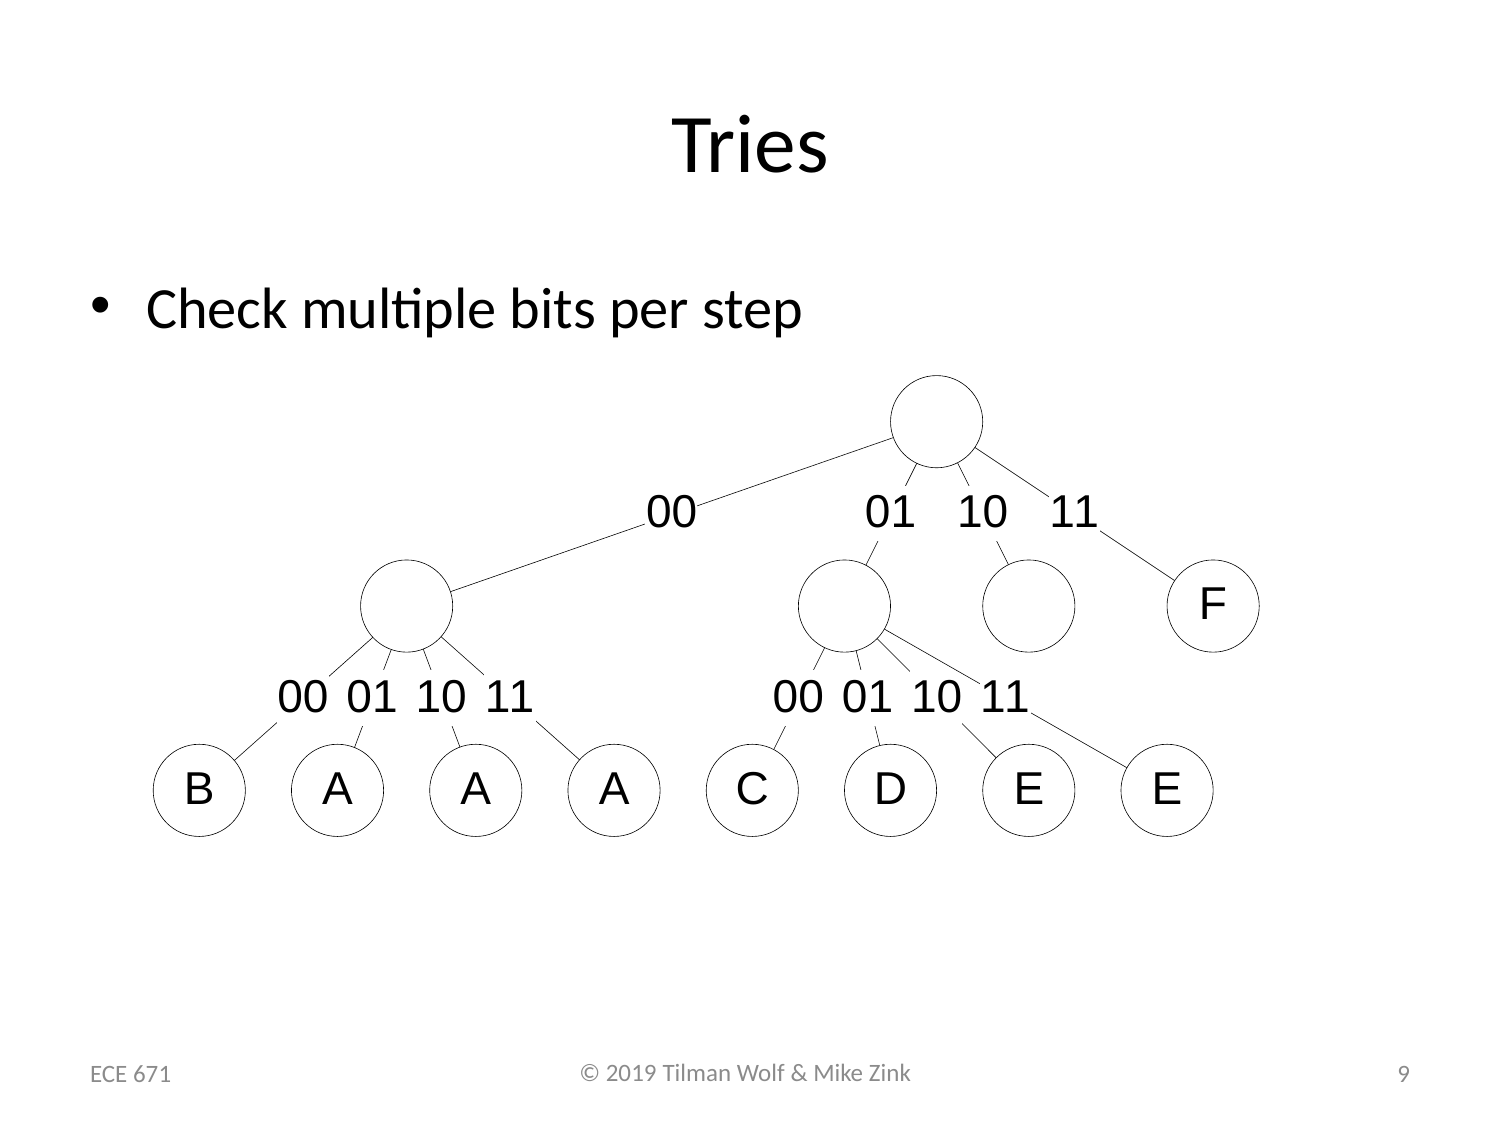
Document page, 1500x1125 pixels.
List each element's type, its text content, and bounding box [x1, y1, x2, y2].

list Check multiple bits per step [75, 262, 1425, 1005]
slide_number 9 [1074, 1042, 1425, 1103]
slide_number ECE 671 [75, 1042, 425, 1103]
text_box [149, 372, 1263, 840]
title Tries [75, 45, 1425, 233]
